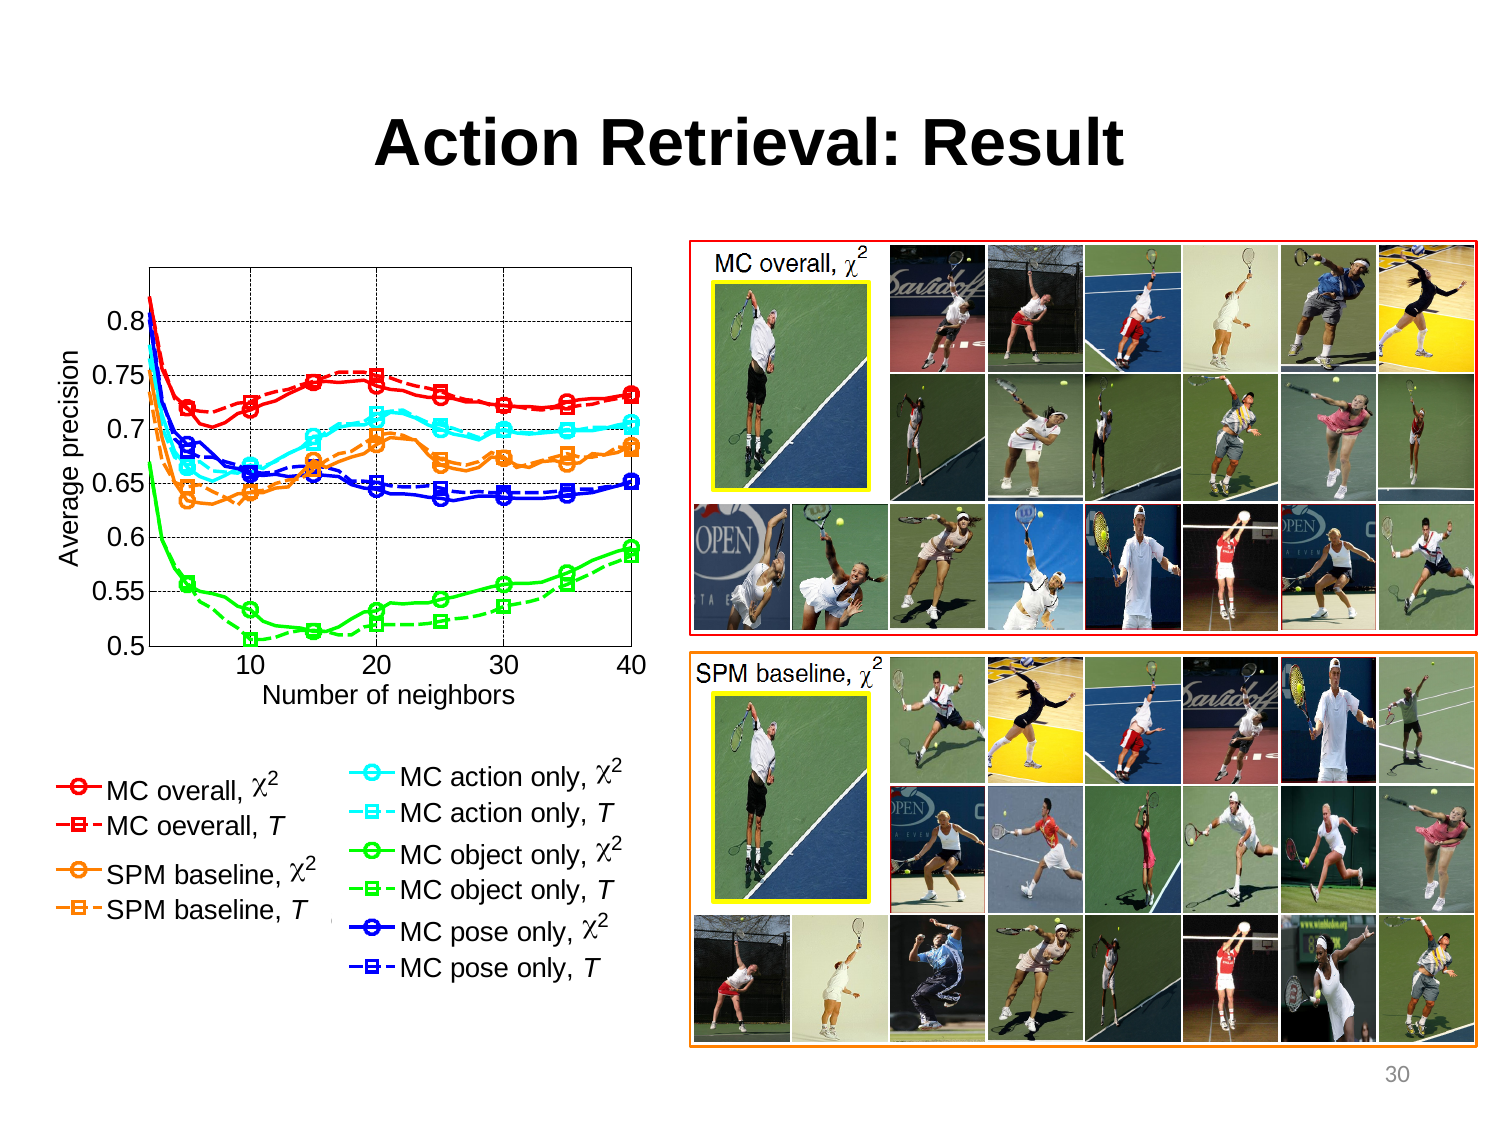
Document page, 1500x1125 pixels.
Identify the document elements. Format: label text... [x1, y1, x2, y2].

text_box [687, 649, 1480, 1050]
picture [342, 751, 626, 988]
picture [49, 851, 332, 926]
slide_number 30 [1074, 1058, 1425, 1103]
picture [49, 230, 693, 714]
picture [49, 764, 332, 844]
title Action Retrieval: Result [87, 45, 1413, 233]
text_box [687, 238, 1480, 638]
